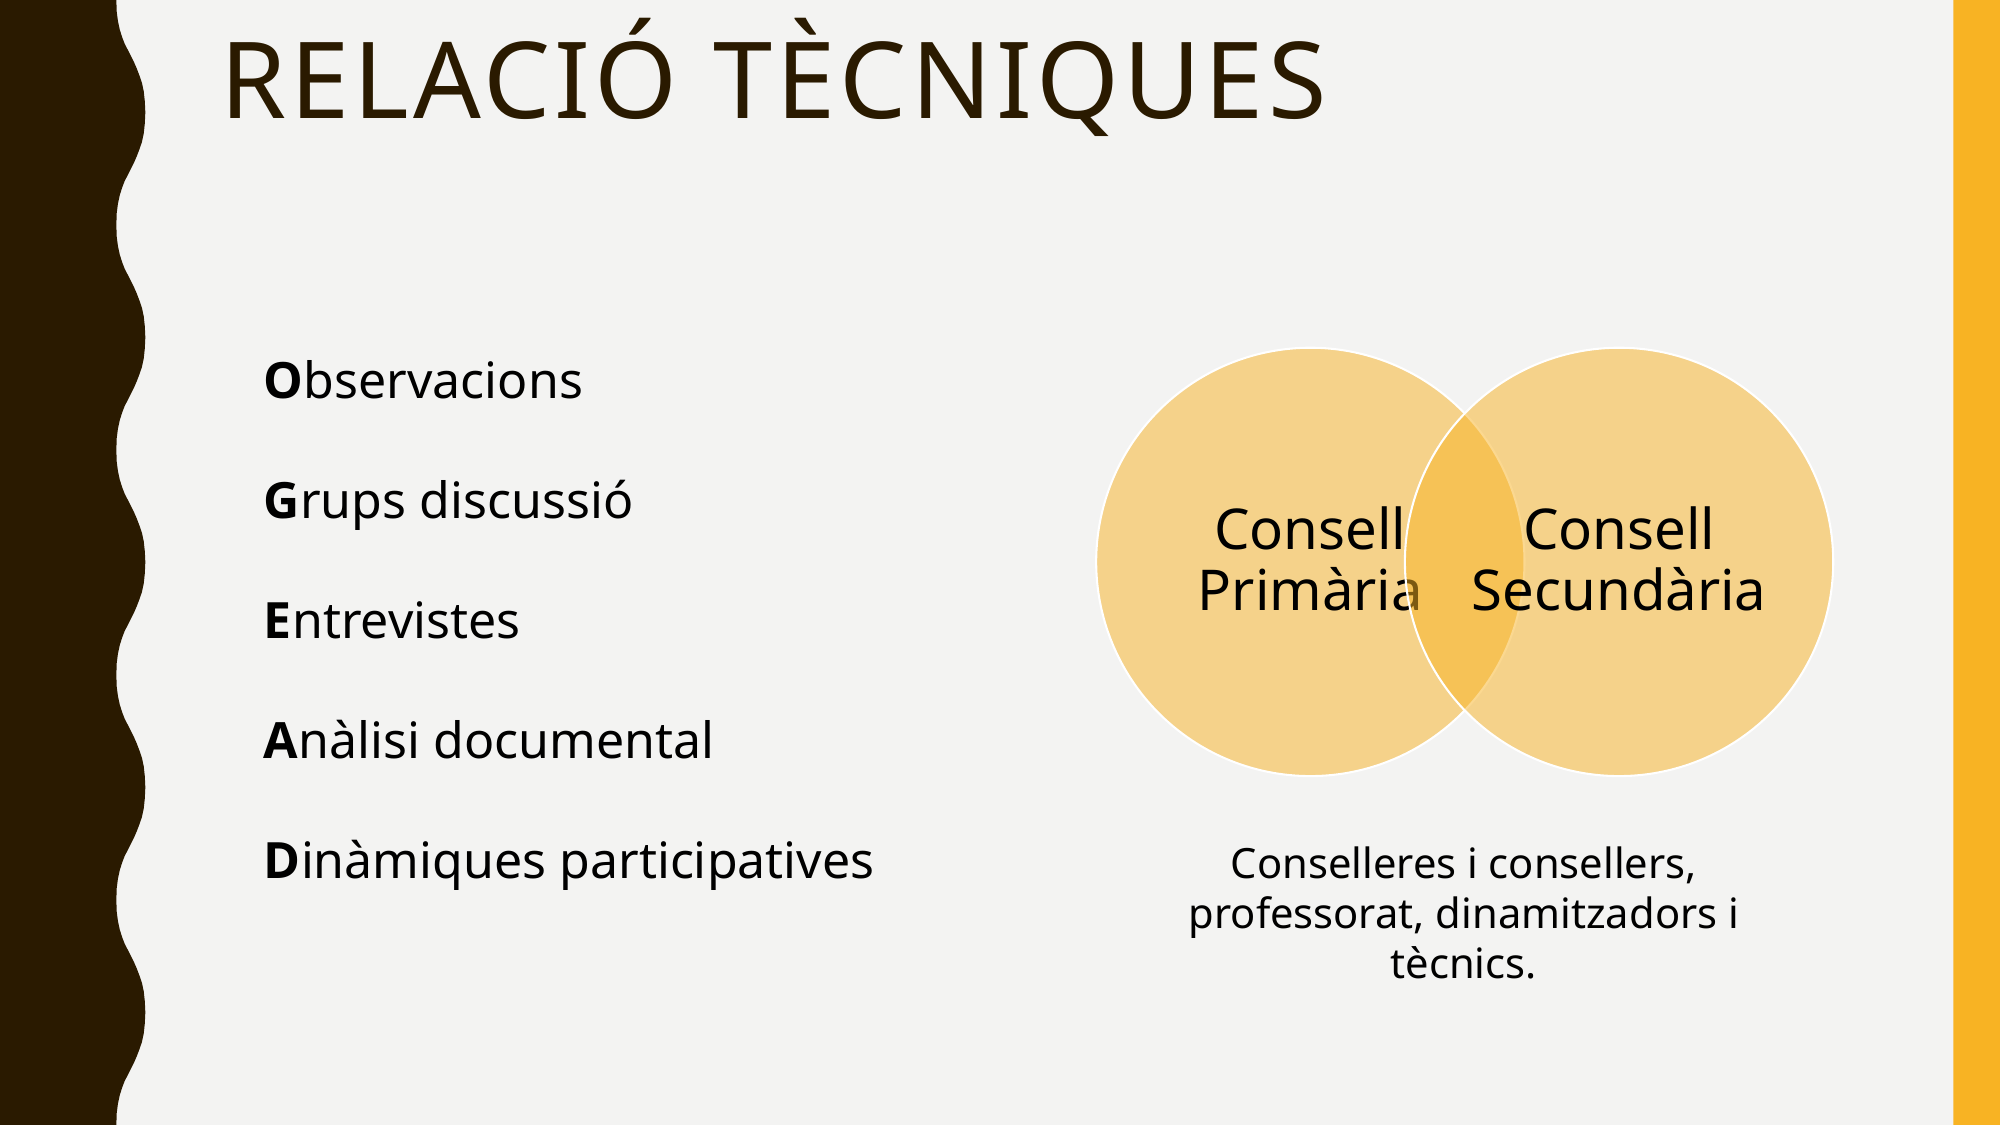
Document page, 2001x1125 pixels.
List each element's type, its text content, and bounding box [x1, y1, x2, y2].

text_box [1078, 340, 1851, 1029]
text_box Observacions Grups discussió Entrevistes Anàlisi documental Dinàmiques participatives [249, 340, 963, 896]
title Relació tècniques [205, 19, 1875, 265]
